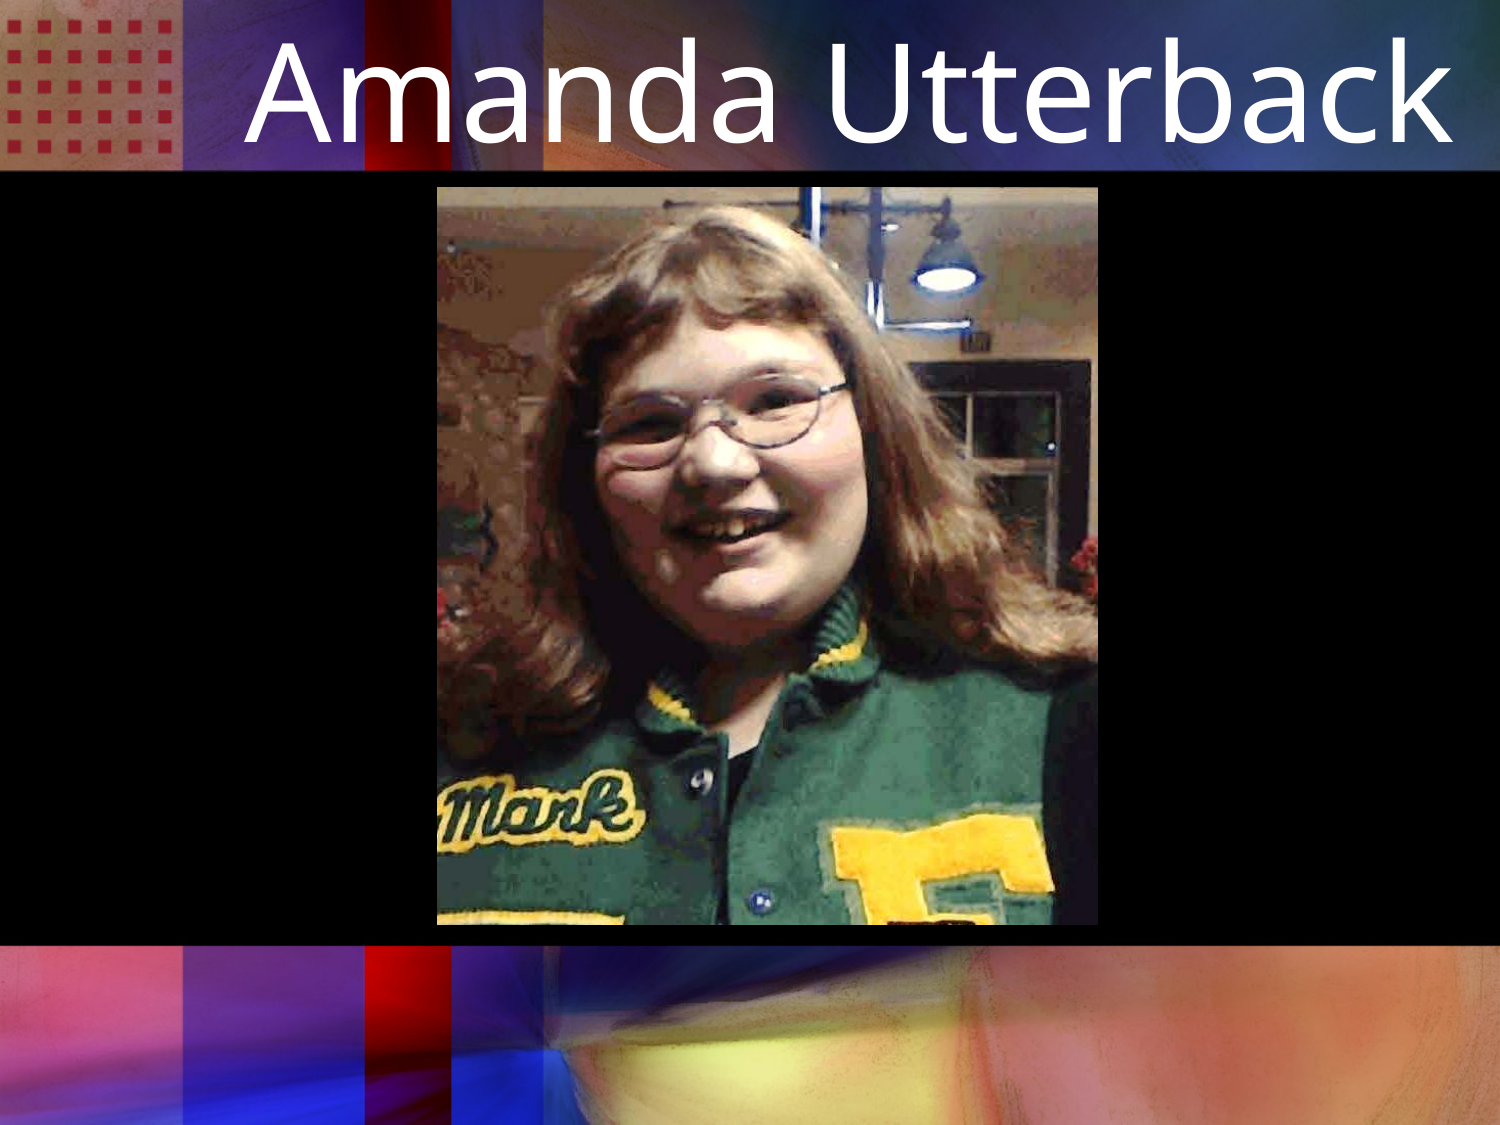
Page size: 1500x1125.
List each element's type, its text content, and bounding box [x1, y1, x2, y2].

picture [0, 0, 1500, 1125]
title Amanda Utterback [187, 0, 1500, 176]
